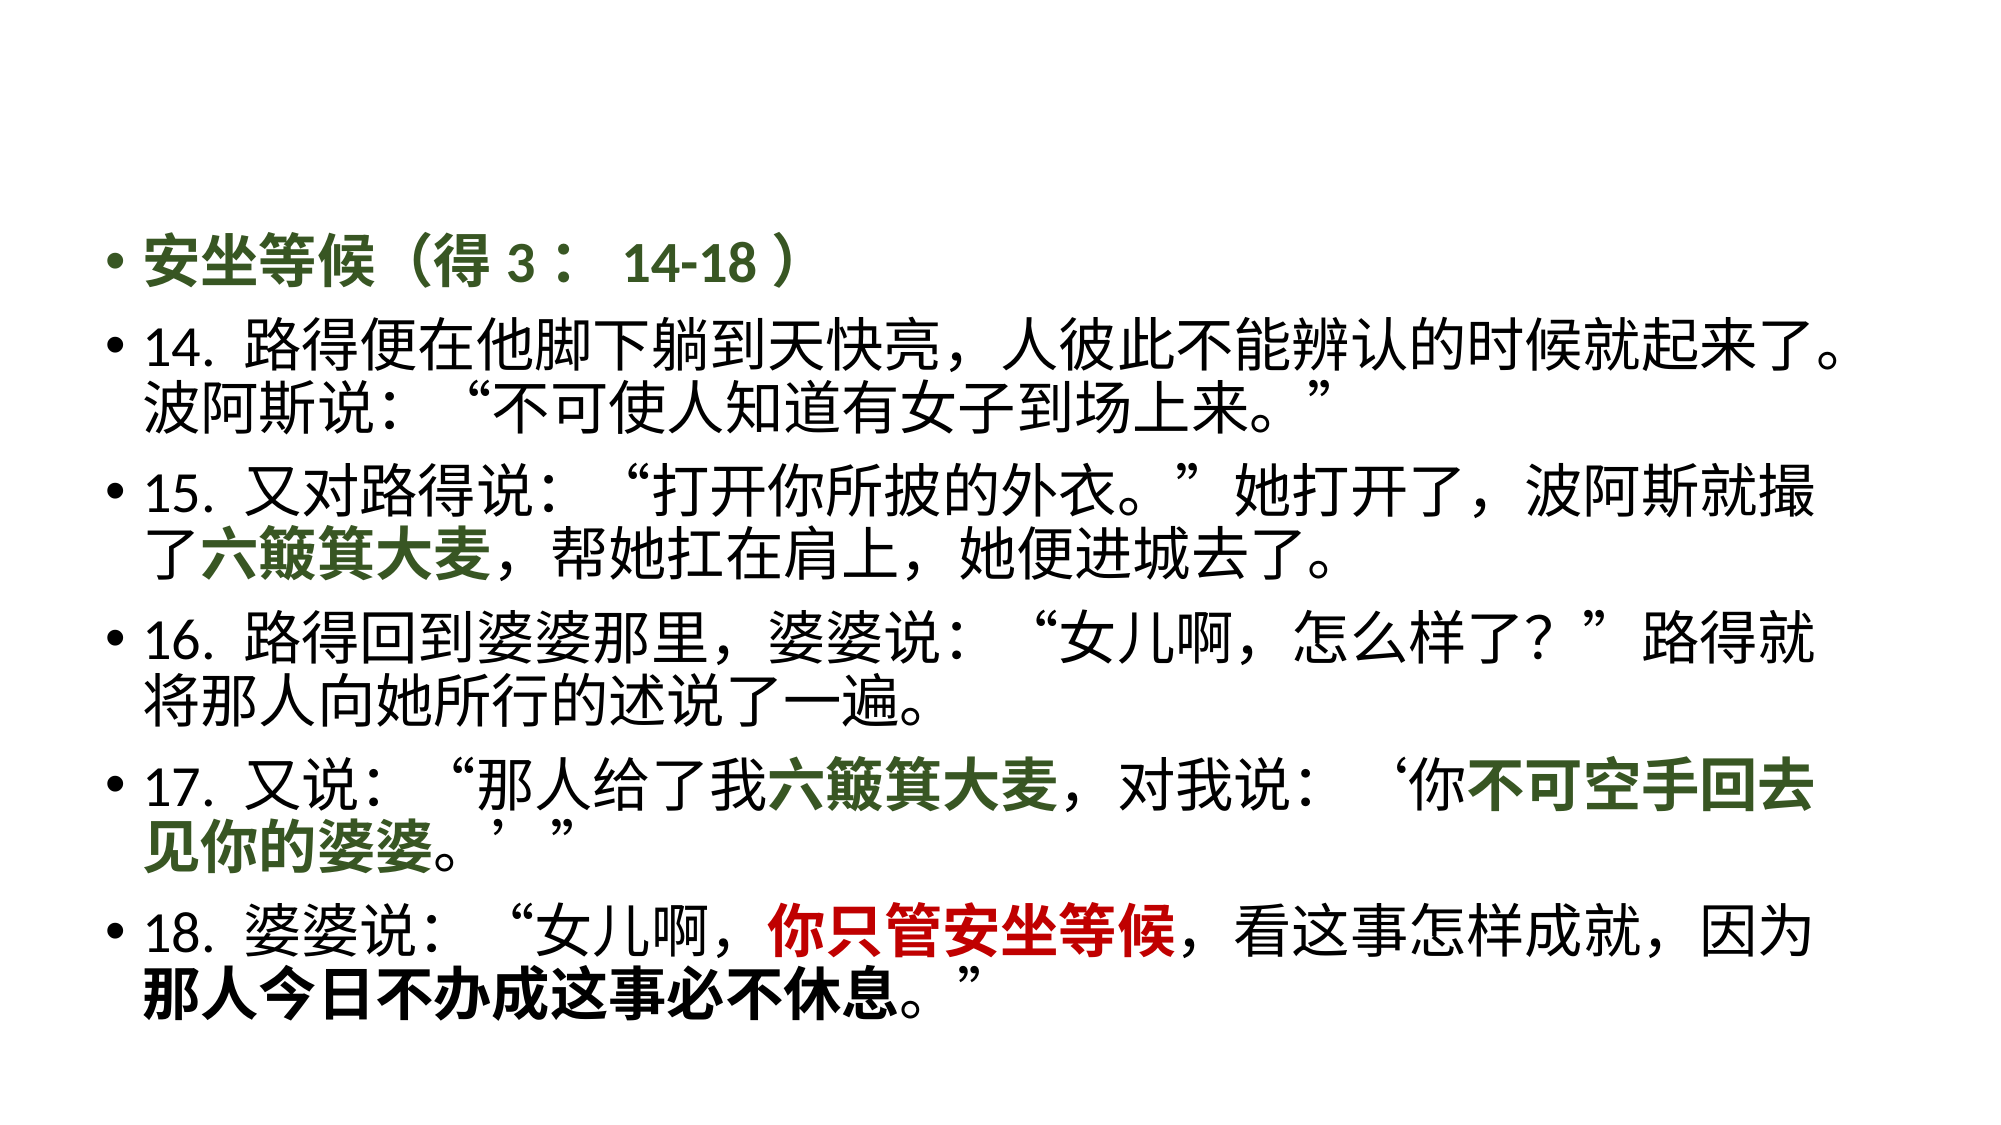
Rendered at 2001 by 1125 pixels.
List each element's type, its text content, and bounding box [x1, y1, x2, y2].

list 安坐等候（得3：14-18） 14. 路得便在他脚下躺到天快亮，人彼此不能辨认的时候就起来了。波阿斯说：“不可使人知道有女子到场上来。” 15. 又对路得说：“打开你所披的外衣。”她打开了，波阿斯就撮了六簸箕大麦，帮她扛在肩上，她便进城去了。 16. 路得回到婆婆那里，婆婆说：“女儿啊，怎么样了？”路得就将那人向她所行的述说了一遍。 17. 又说：“那人给了我六簸箕大麦，对我说：‘你不可空手回去见你的婆婆。’” 18. 婆婆说：“女儿啊，你只管安坐等候，看这事怎样成就，因为那人今日不办成这事必不休息。” [90, 224, 1840, 1072]
